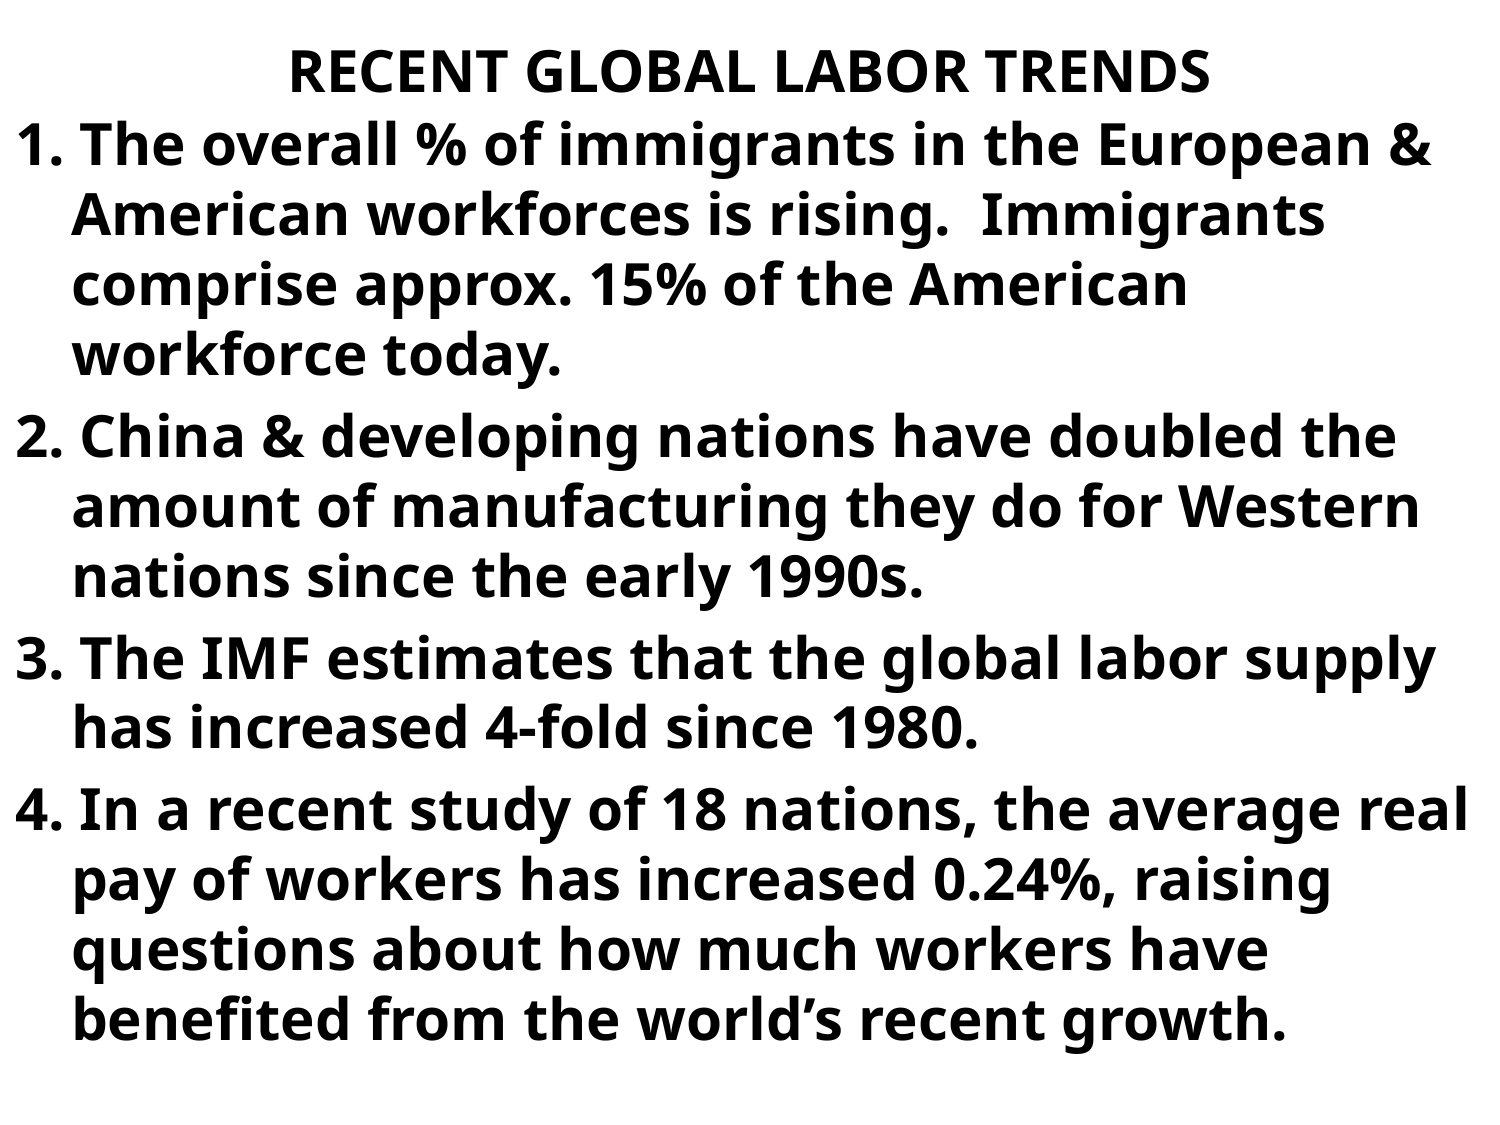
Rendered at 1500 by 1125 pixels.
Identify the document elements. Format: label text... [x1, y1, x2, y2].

title RECENT GLOBAL LABOR TRENDS [0, 37, 1500, 99]
list 1. The overall % of immigrants in the European & American workforces is rising. Immigrants comprise approx. 15% of the American workforce today. 2. China & developing nations have doubled the amount of manufacturing they do for Western nations since the early 1990s. 3. The IMF estimates that the global labor supply has increased 4-fold since 1980. 4. In a recent study of 18 nations, the average real pay of workers has increased 0.24%, raising questions about how much workers have benefited from the world’s recent growth. [0, 99, 1500, 1125]
